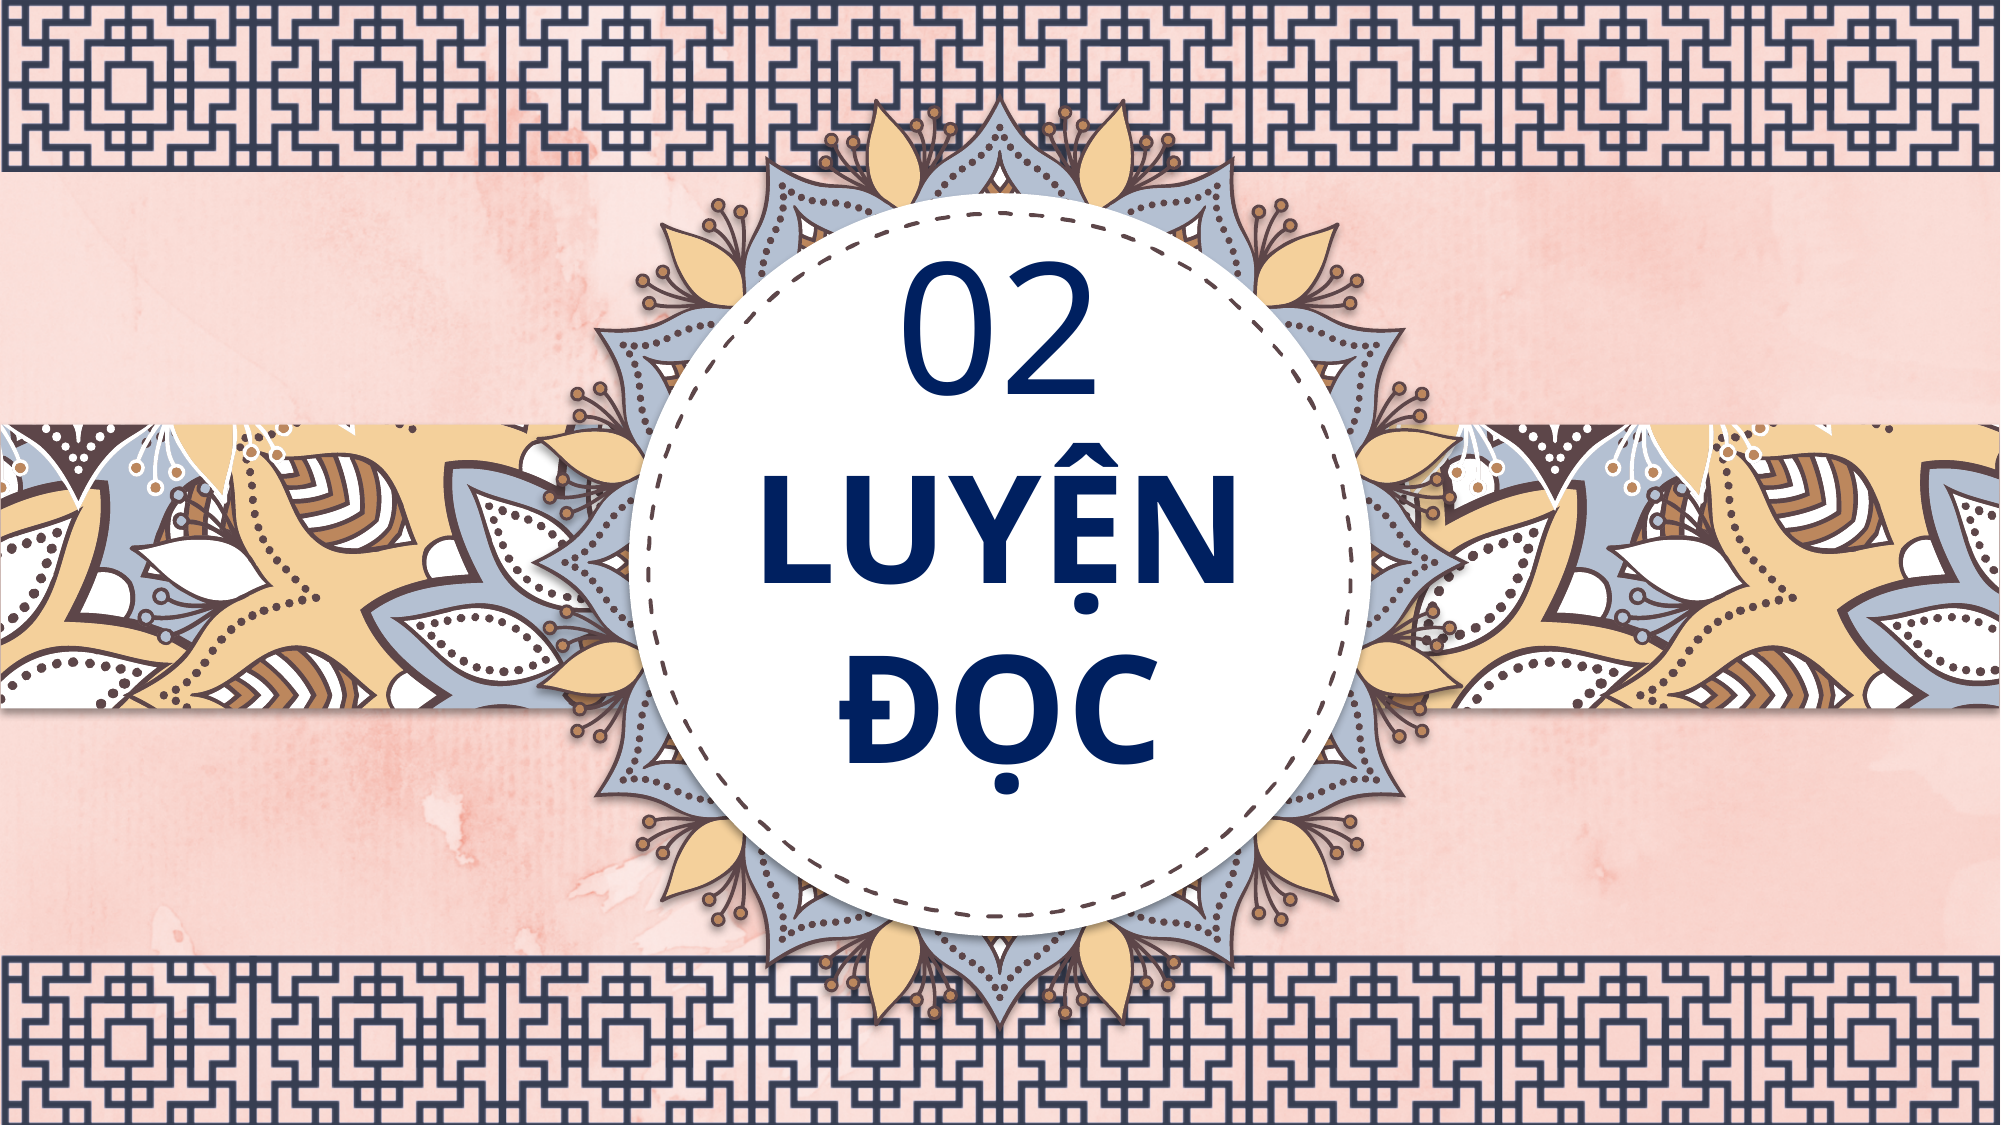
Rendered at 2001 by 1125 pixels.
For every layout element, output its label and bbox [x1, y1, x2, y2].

text_box [530, 92, 1470, 1033]
picture [0, 0, 2001, 1125]
